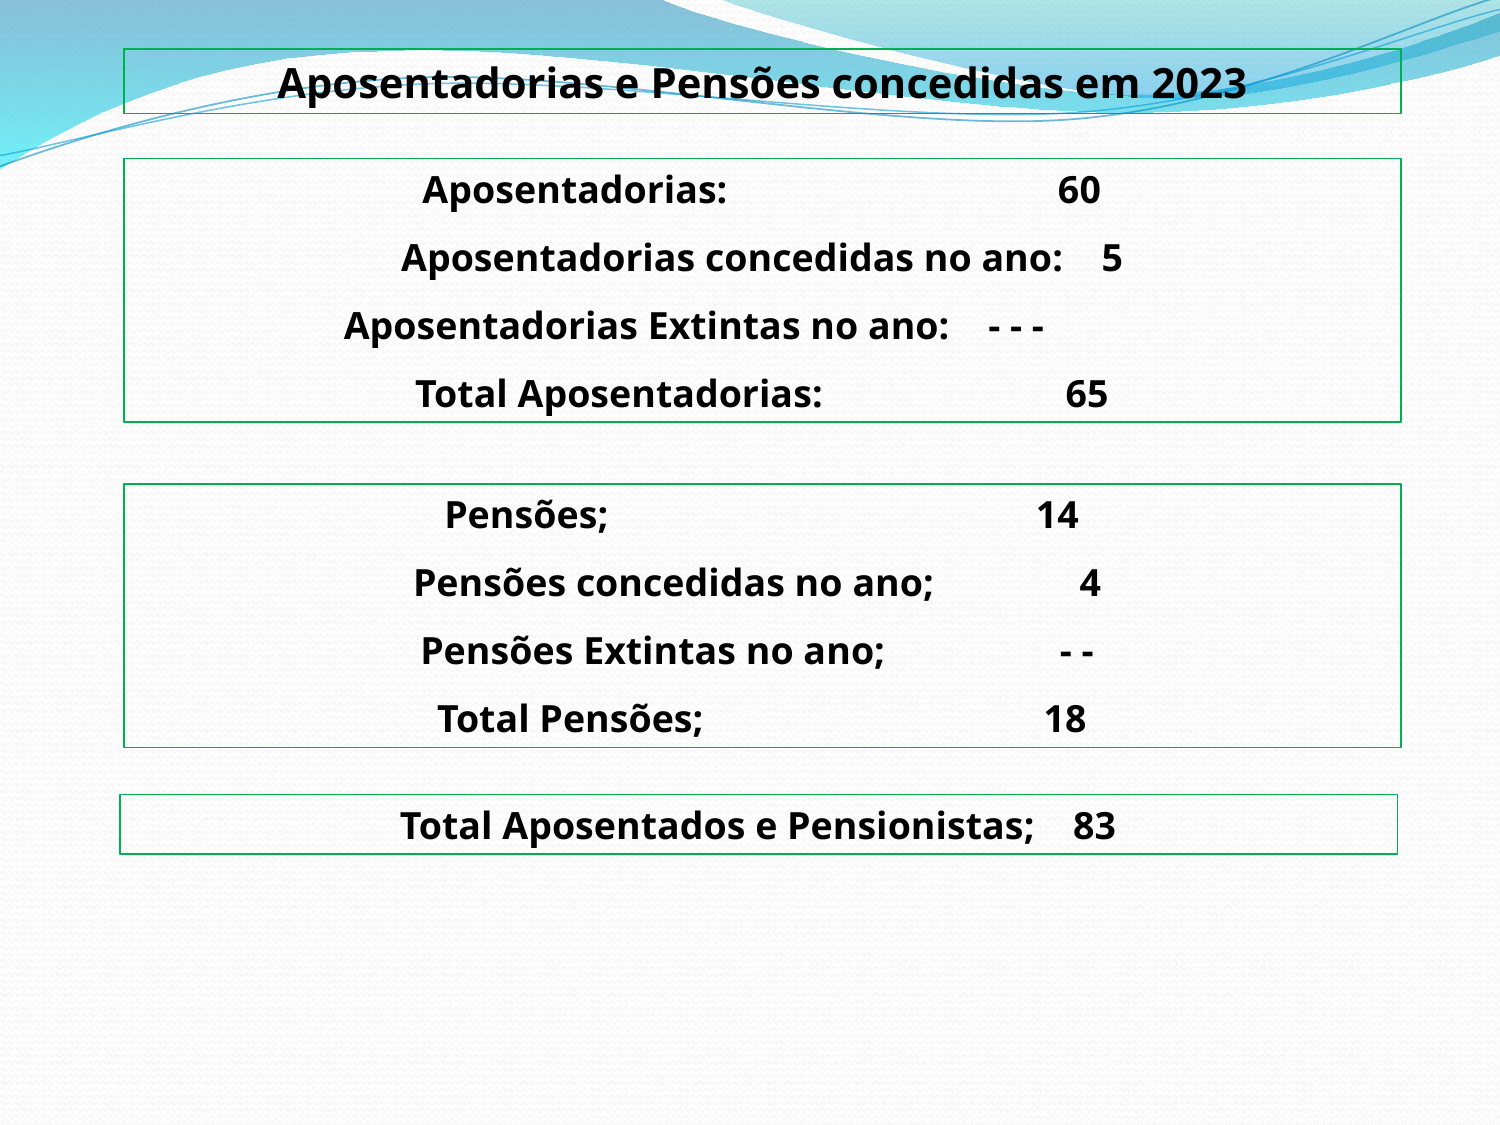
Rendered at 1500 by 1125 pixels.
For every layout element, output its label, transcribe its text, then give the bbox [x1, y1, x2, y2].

text_box Pensões; 14 Pensões concedidas no ano; 4 Pensões Extintas no ano; - - Total Pensões; 18 [123, 484, 1402, 748]
text_box Aposentadorias: 60 Aposentadorias concedidas no ano: 5 Aposentadorias Extintas no ano: - - - Total Aposentadorias: 65 [123, 158, 1402, 423]
text_box Total Aposentados e Pensionistas; 83 [120, 794, 1398, 855]
text_box Aposentadorias e Pensões concedidas em 2023 [123, 48, 1402, 114]
picture [0, 0, 1500, 1125]
